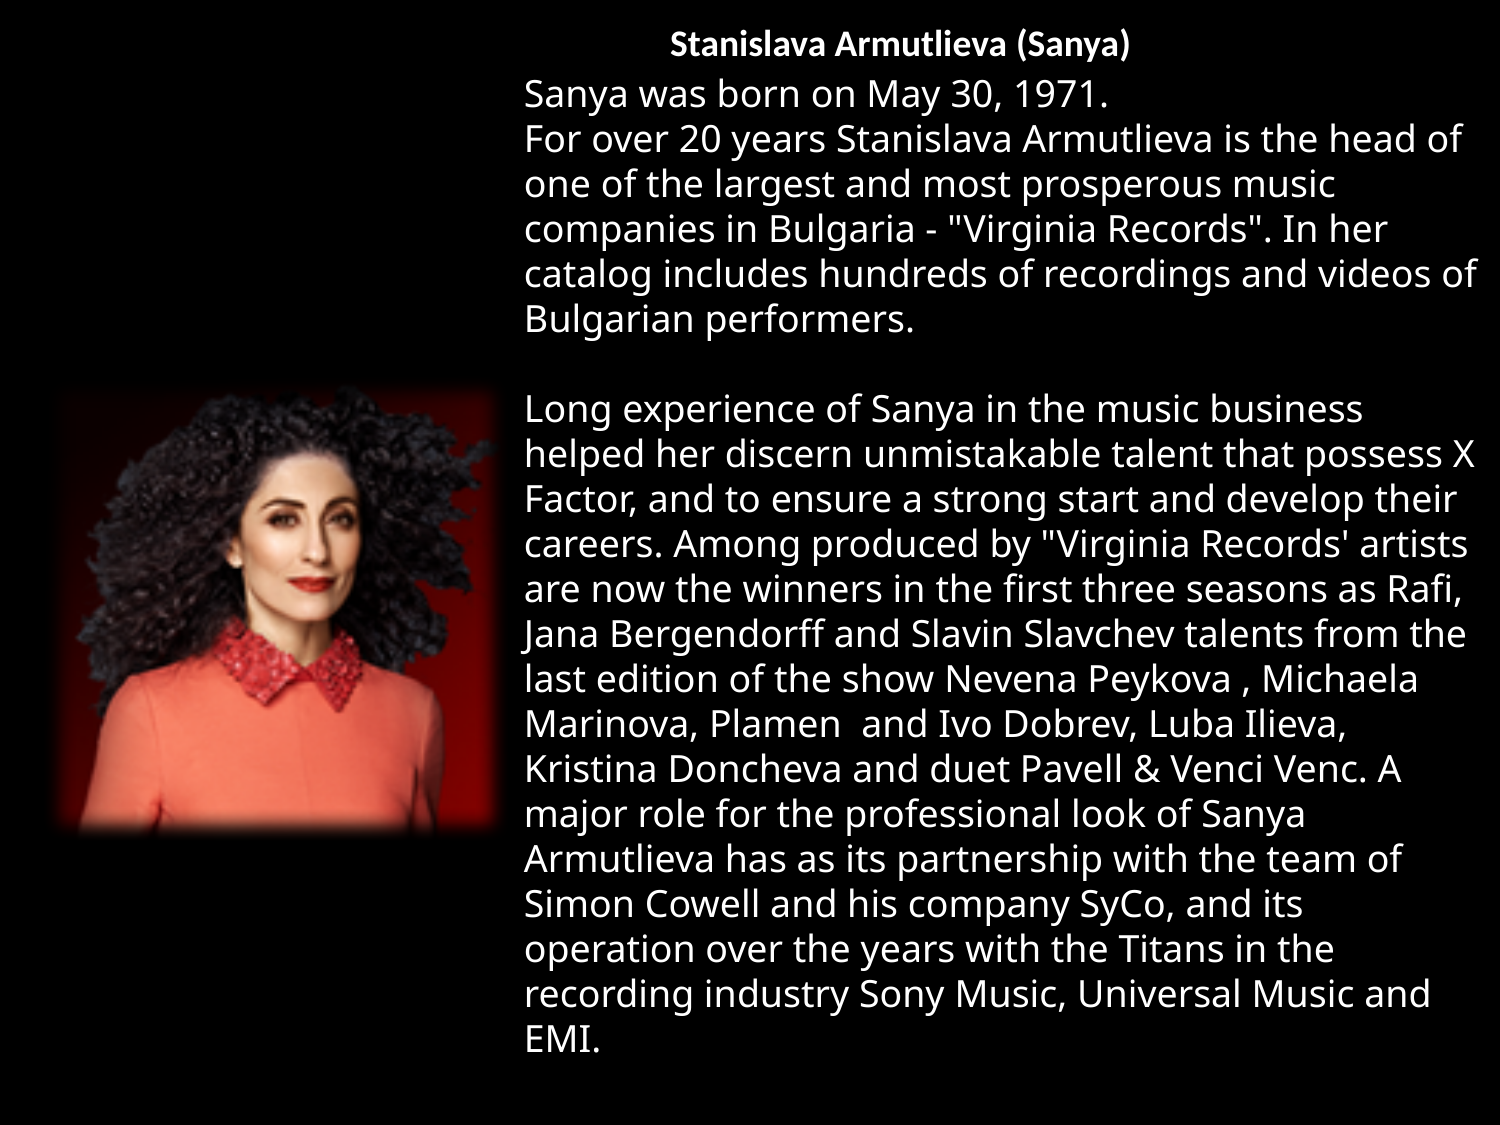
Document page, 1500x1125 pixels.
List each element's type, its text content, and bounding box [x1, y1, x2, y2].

text_box Stanislava Armutlieva (Sanya) [655, 11, 1294, 62]
text_box Sanya was born on May 30, 1971. For over 20 years Stanislava Armutlieva is the head of one of the largest and most prosperous music companies in Bulgaria - "Virginia Records". In her catalog includes hundreds of recordings and videos of Bulgarian performers. Long experience of Sanya in the music business helped her discern unmistakable talent that possess X Factor, and to ensure a strong start and develop their careers. Among produced by "Virginia Records' artists are now the winners in the first three seasons as Rafi, Jana Bergendorff and Slavin Slavchev talents from the last edition of the show Nevena Peykova , Michaela Marinova, Plamen and Ivo Dobrev, Luba Ilieva, Kristina Doncheva and duet Pavell & Venci Venc. A major role for the professional look of Sanya Armutlieva has as its partnership with the team of Simon Cowell and his company SyCo, and its operation over the years with the Titans in the recording industry Sony Music, Universal Music and EMI. [509, 62, 1500, 1068]
picture [41, 372, 510, 842]
